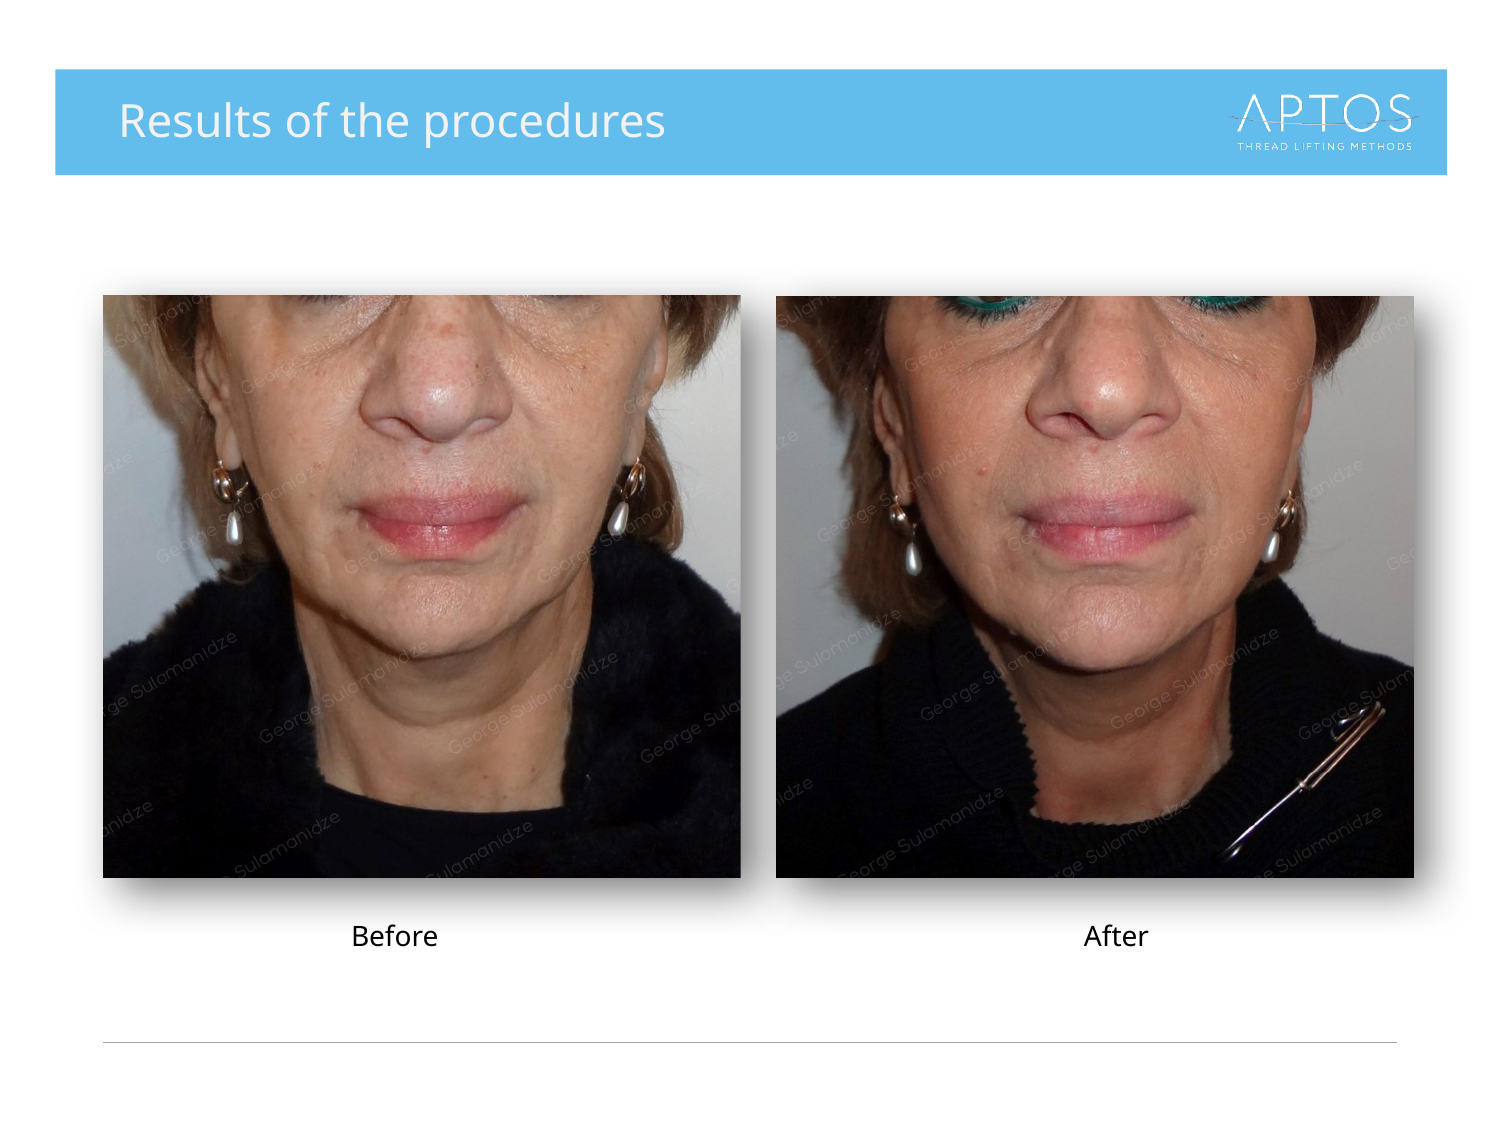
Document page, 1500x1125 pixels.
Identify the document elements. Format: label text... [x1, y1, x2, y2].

picture [776, 296, 1414, 878]
picture [1228, 94, 1420, 150]
picture [103, 295, 741, 878]
text_box After [956, 925, 1276, 960]
title Results of the procedures [103, 69, 1155, 176]
text_box Before [241, 926, 549, 960]
